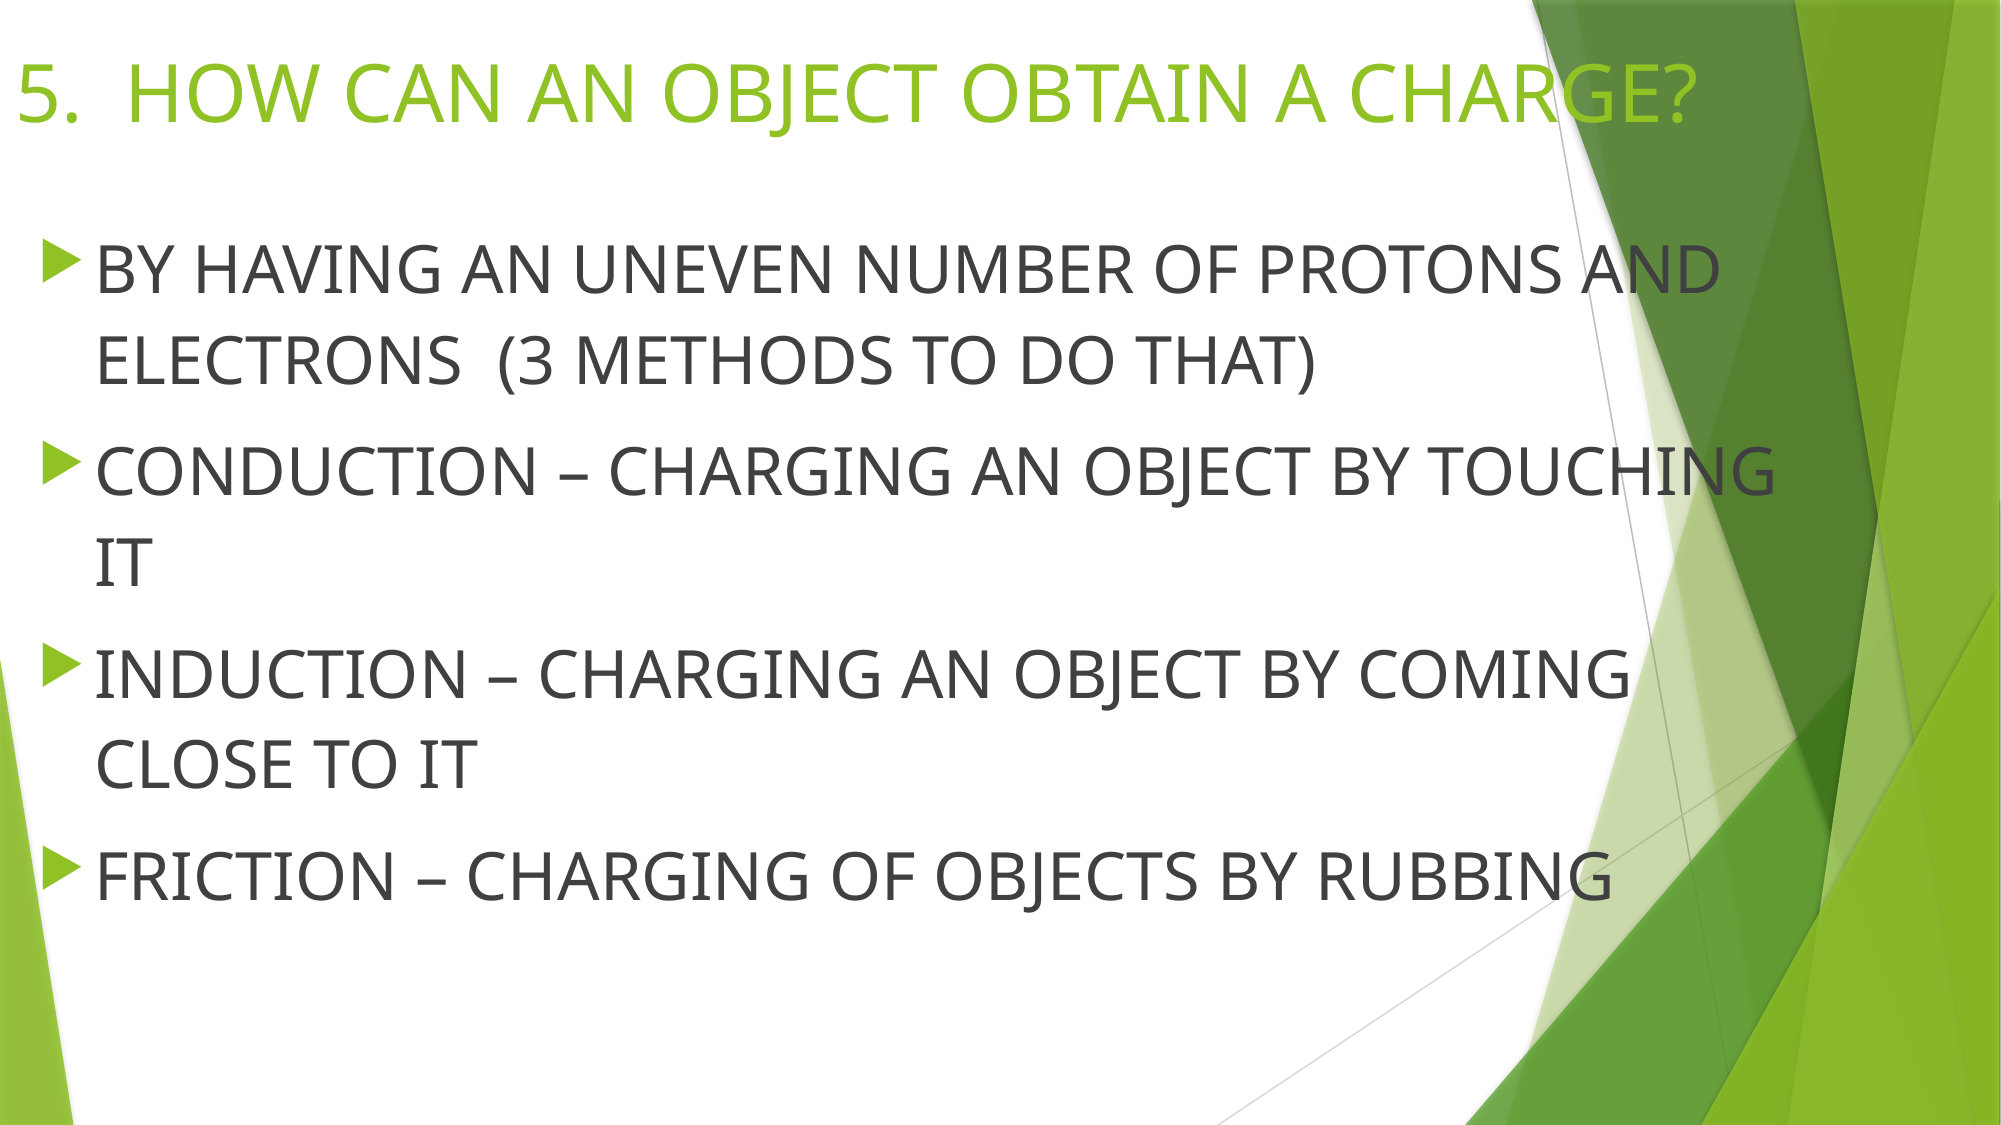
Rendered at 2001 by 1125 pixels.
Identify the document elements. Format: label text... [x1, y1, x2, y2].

title 5. HOW CAN AN OBJECT OBTAIN A CHARGE? [0, 29, 1907, 157]
list BY HAVING AN UNEVEN NUMBER OF PROTONS AND ELECTRONS (3 METHODS TO DO THAT) CONDUCTION – CHARGING AN OBJECT BY TOUCHING IT INDUCTION – CHARGING AN OBJECT BY COMING CLOSE TO IT FRICTION – CHARGING OF OBJECTS BY RUBBING [22, 214, 1796, 992]
